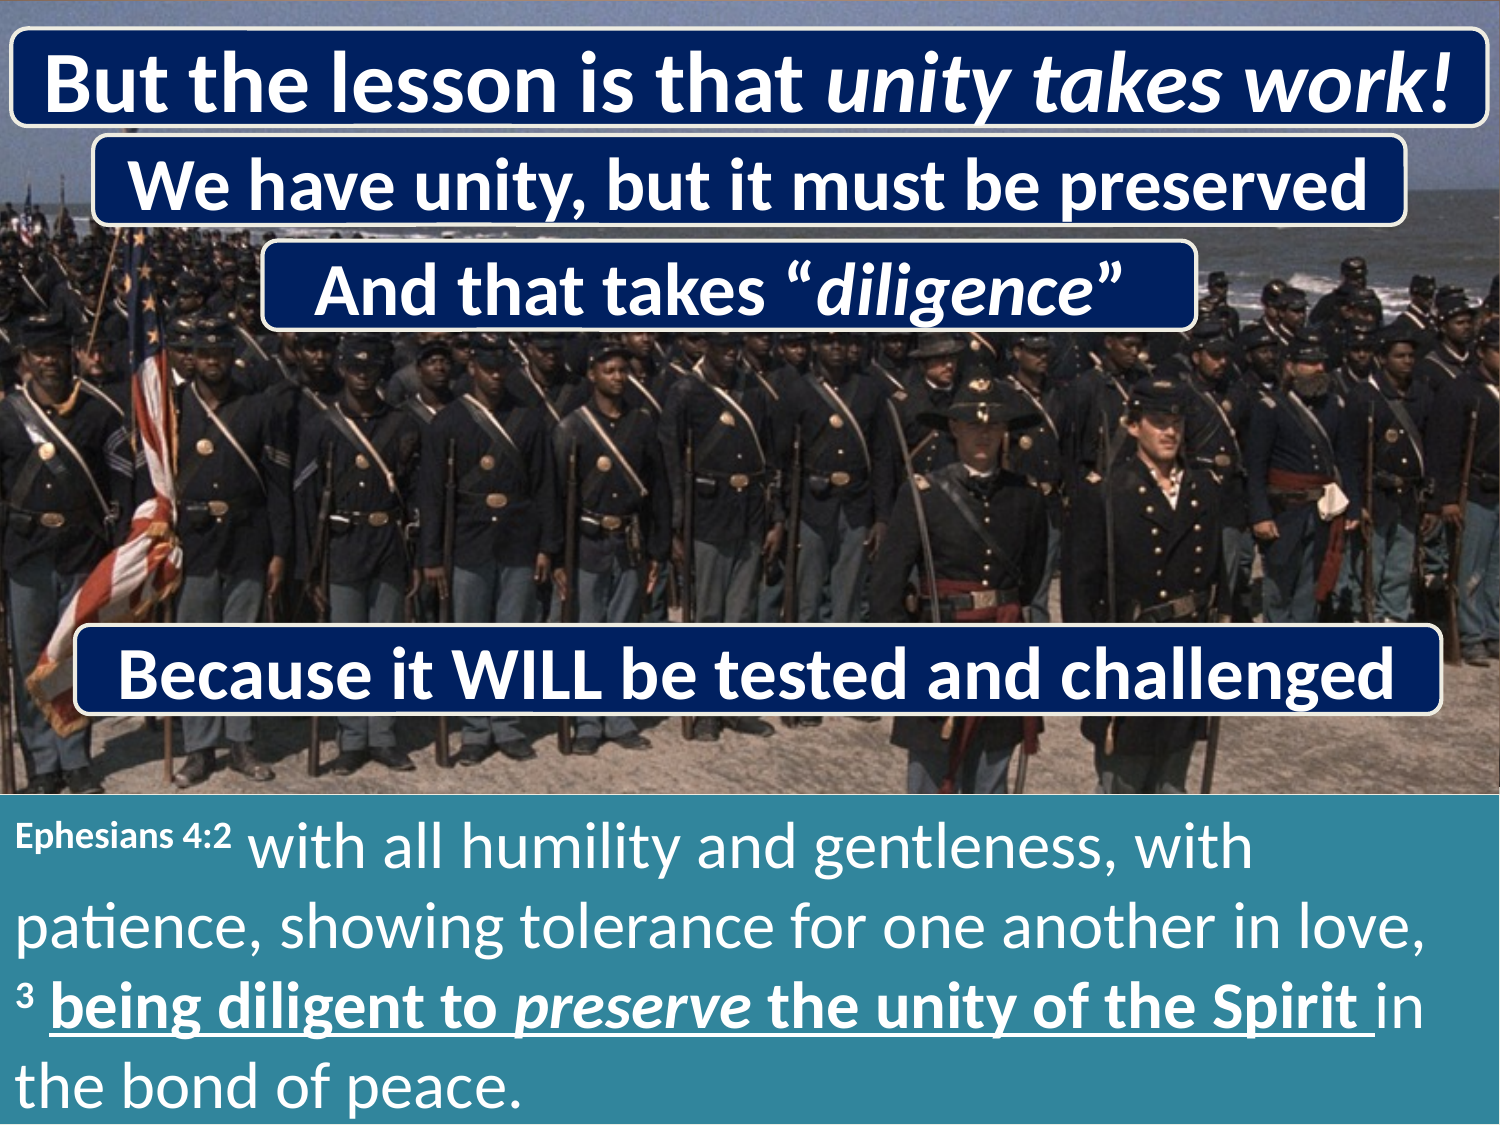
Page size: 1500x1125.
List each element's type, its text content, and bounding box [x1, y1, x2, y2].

picture [0, 0, 1500, 845]
text_box Ephesians 4:2 with all humility and gentleness, with patience, showing tolerance for one another in love, 3 being diligent to preserve the unity of the Spirit in the bond of peace. [0, 852, 1500, 1125]
